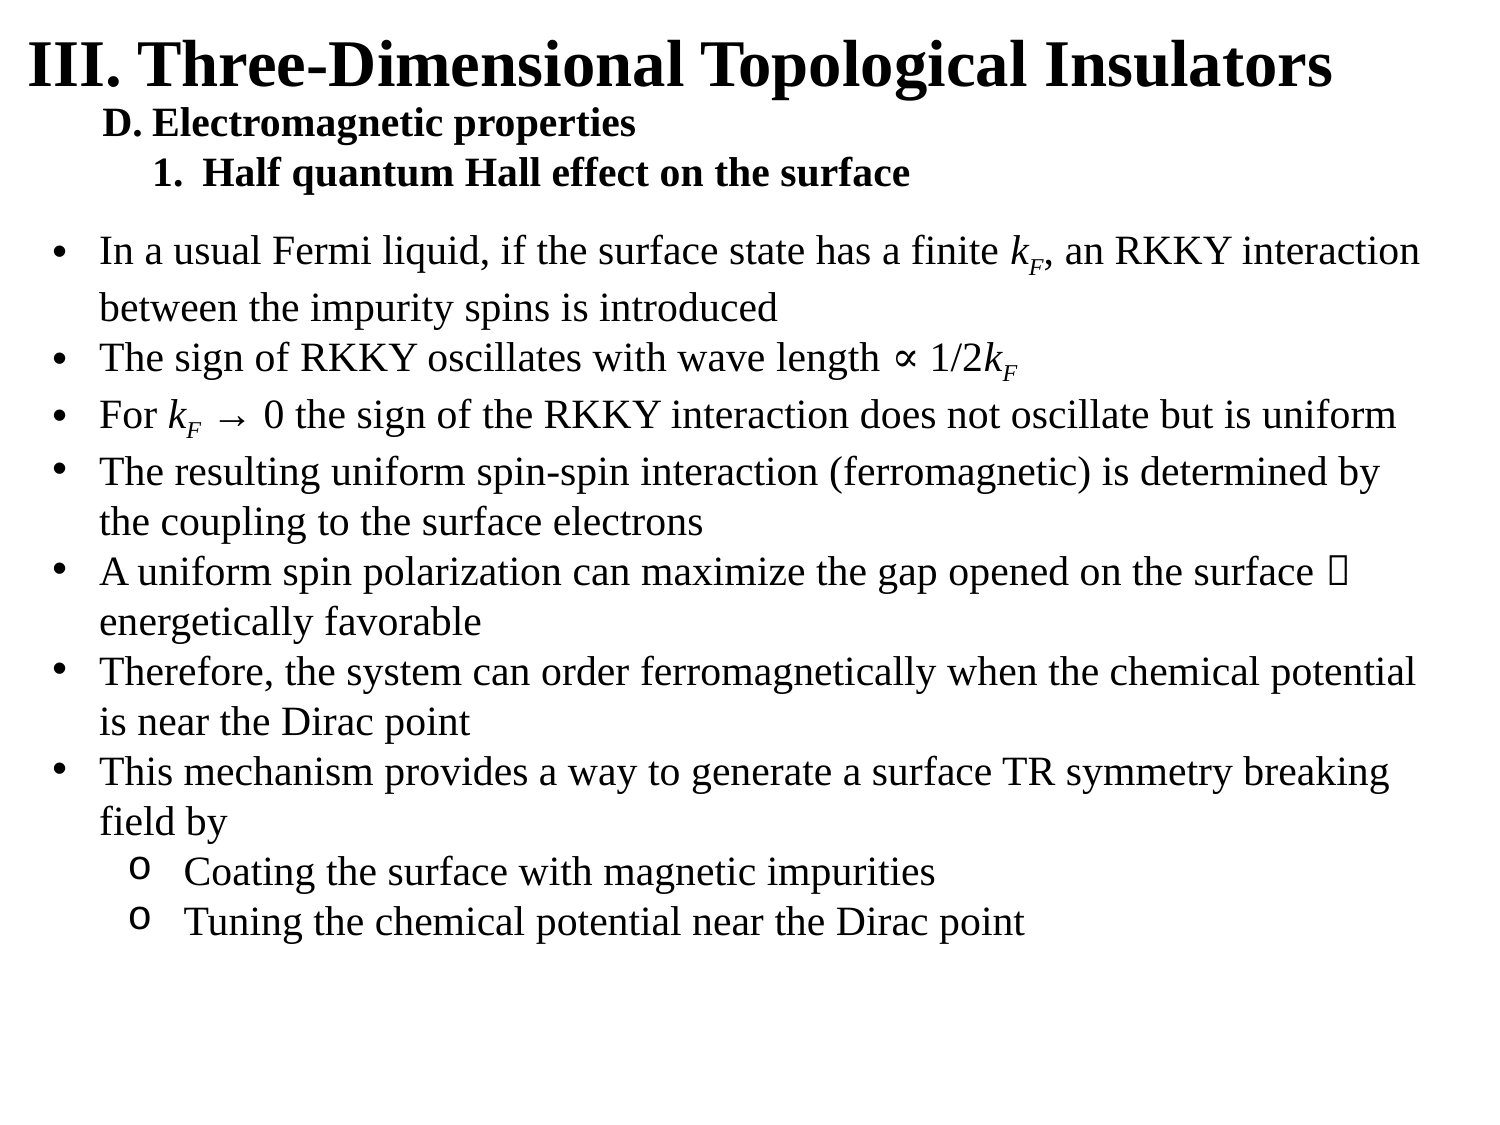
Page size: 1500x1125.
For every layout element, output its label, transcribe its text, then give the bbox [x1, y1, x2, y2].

text_box In a usual Fermi liquid, if the surface state has a finite kF, an RKKY interaction between the impurity spins is introduced The sign of RKKY oscillates with wave length ∝ 1/2kF For kF → 0 the sign of the RKKY interaction does not oscillate but is uniform The resulting uniform spin-spin interaction (ferromagnetic) is determined by the coupling to the surface electrons A uniform spin polarization can maximize the gap opened on the surface  energetically favorable Therefore, the system can order ferromagnetically when the chemical potential is near the Dirac point This mechanism provides a way to generate a surface TR symmetry breaking field by Coating the surface with magnetic impurities Tuning the chemical potential near the Dirac point [37, 215, 1455, 951]
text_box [137, 137, 1363, 204]
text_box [87, 87, 1476, 154]
text_box III. Three-Dimensional Topological Insulators [12, 12, 1438, 108]
